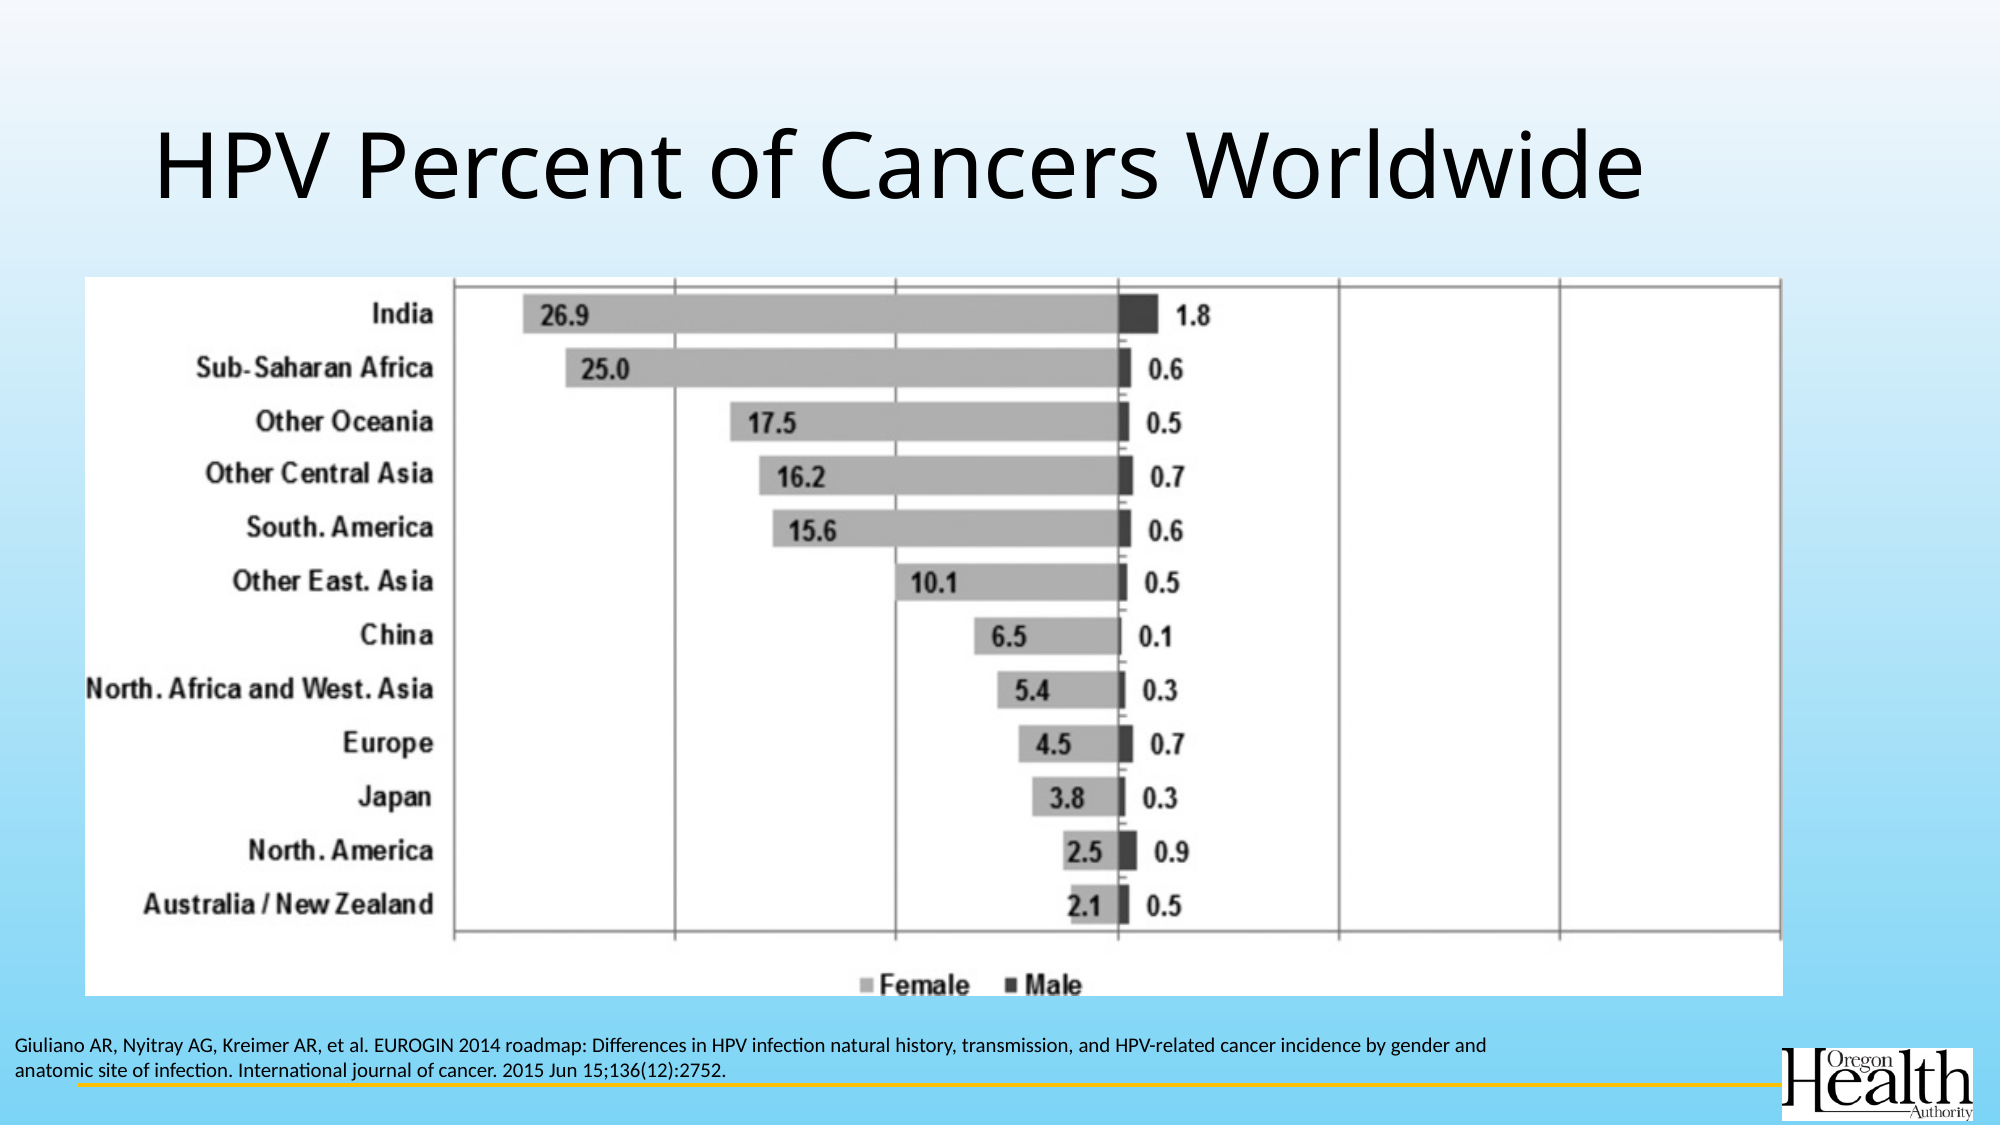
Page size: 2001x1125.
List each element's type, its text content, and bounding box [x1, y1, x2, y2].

text_box Giuliano AR, Nyitray AG, Kreimer AR, et al. EUROGIN 2014 roadmap: Differences in HPV infection natural history, transmission, and HPV-related cancer incidence by gender and anatomic site of infection. International journal of cancer. 2015 Jun 15;136(12):2752. [0, 1024, 1504, 1089]
title HPV Percent of Cancers Worldwide [137, 59, 1863, 278]
picture [1782, 1048, 1973, 1121]
picture [85, 277, 1783, 996]
